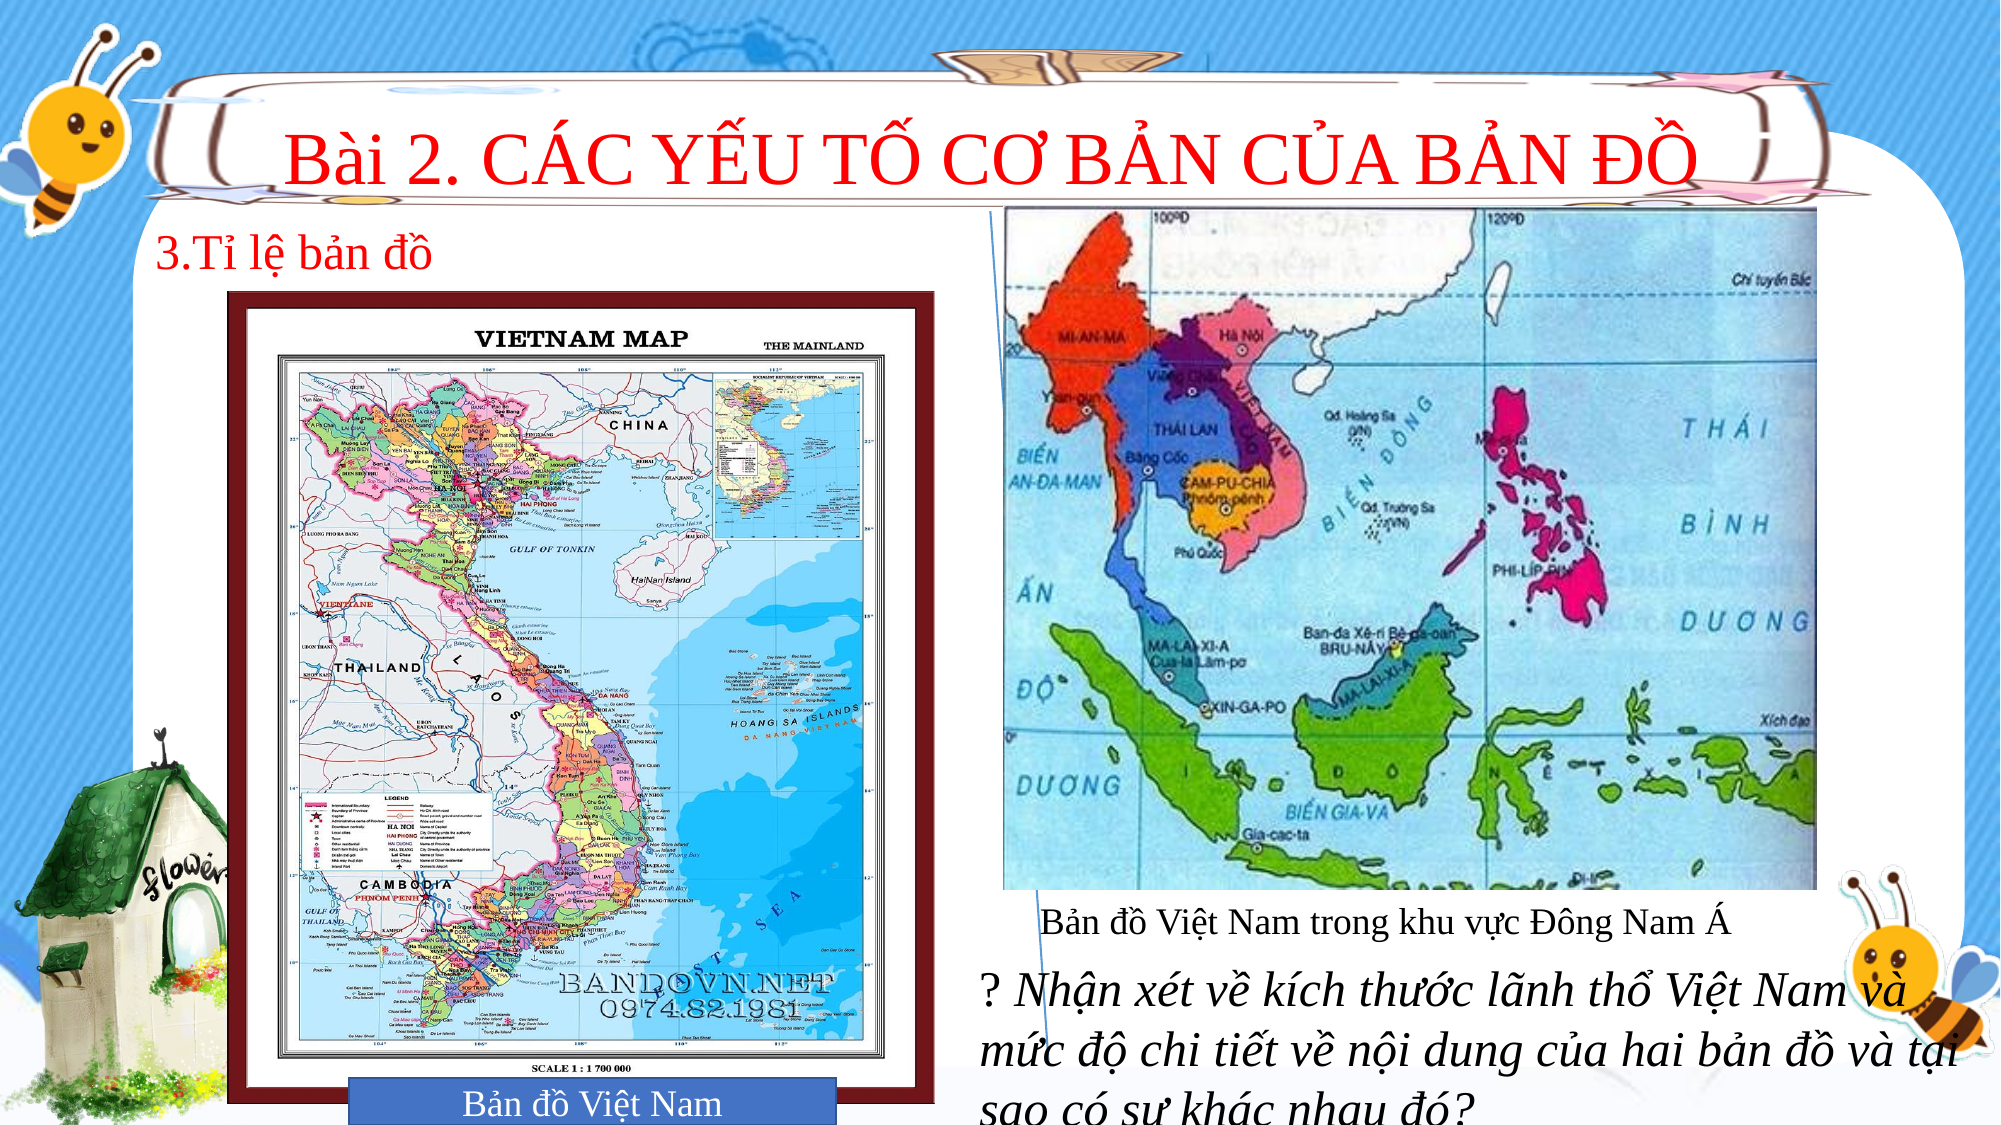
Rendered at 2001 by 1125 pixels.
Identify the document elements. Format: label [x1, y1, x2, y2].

text_box [990, 211, 1049, 1066]
text_box [227, 291, 935, 1125]
text_box [1003, 206, 1817, 950]
picture [0, 0, 2001, 1125]
